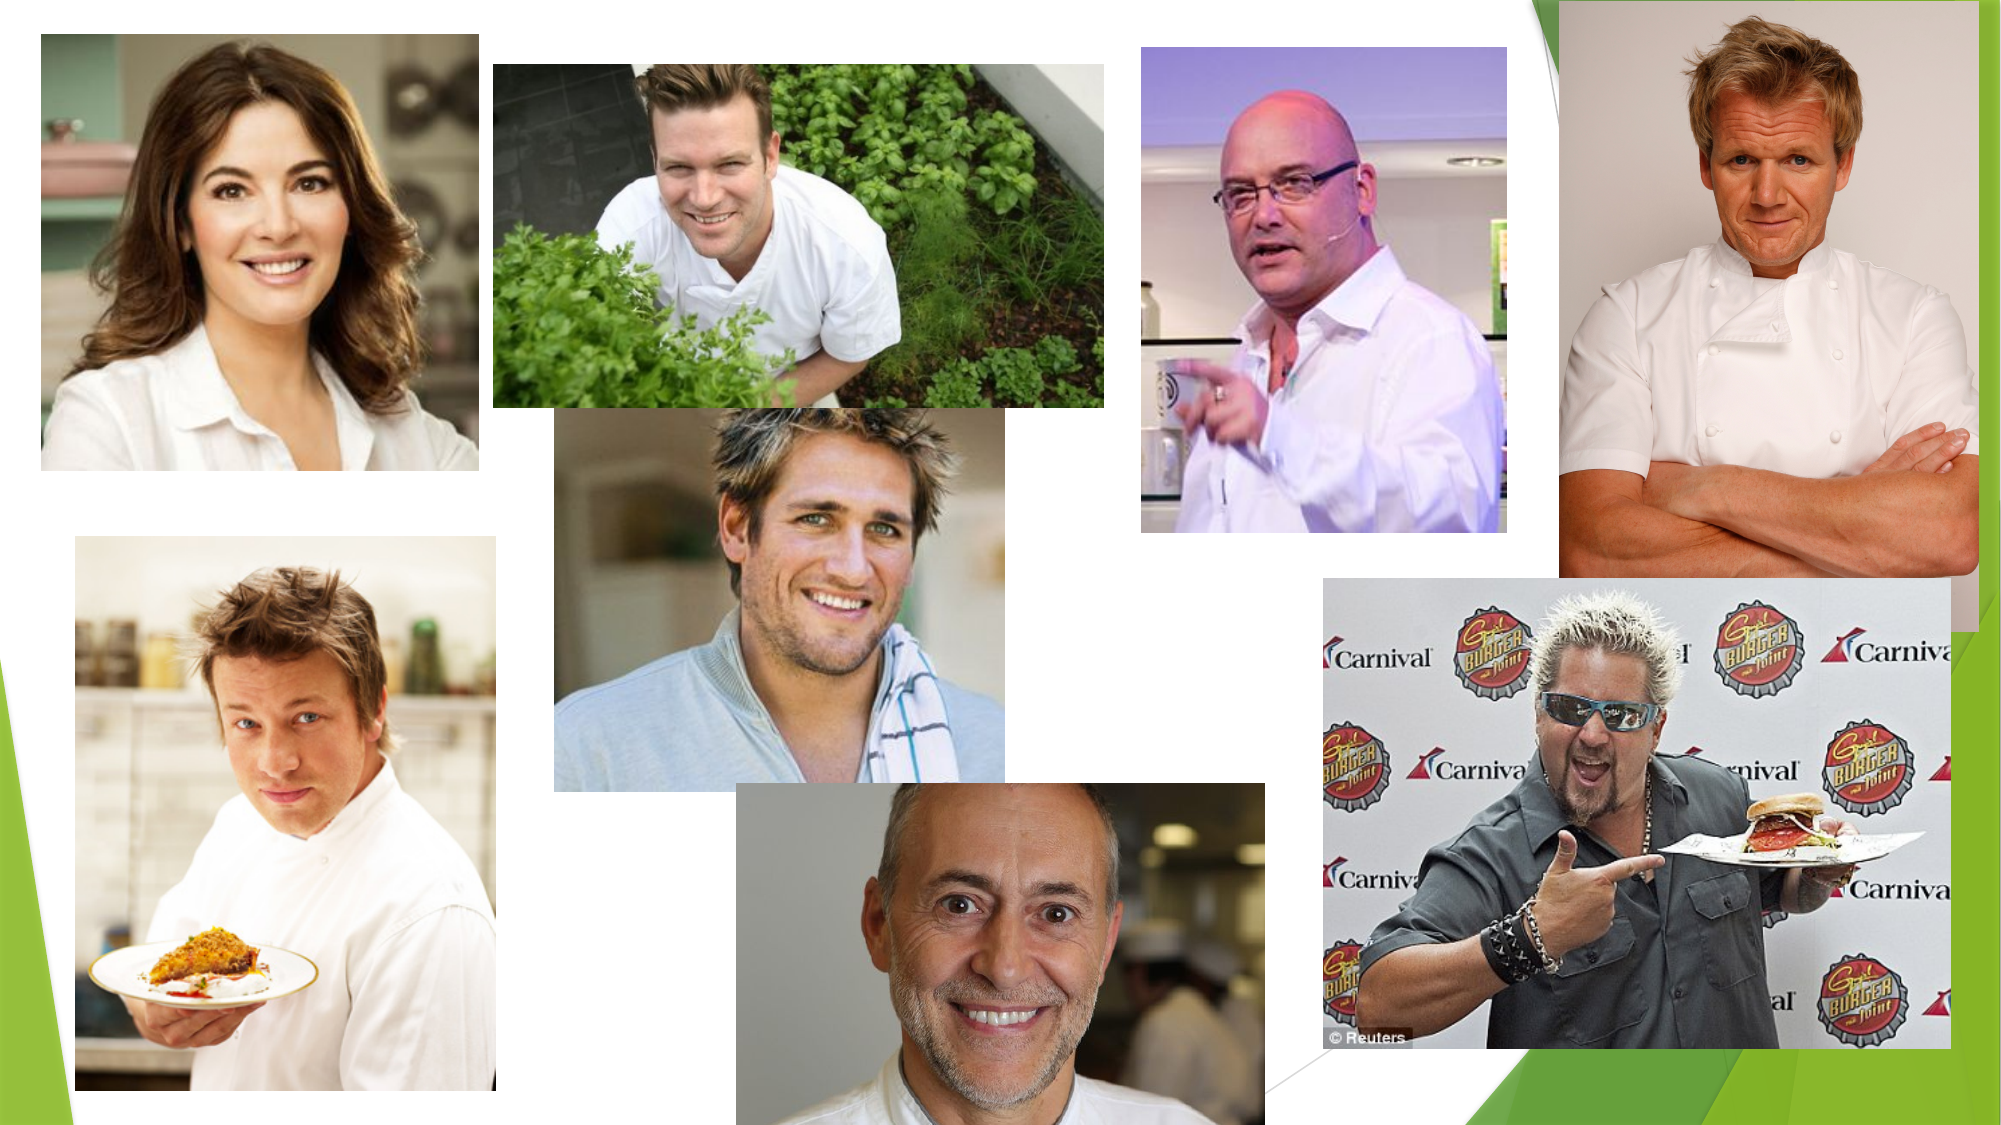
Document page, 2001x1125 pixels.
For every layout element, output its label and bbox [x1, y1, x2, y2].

picture [75, 536, 496, 1092]
list [41, 33, 480, 472]
picture [492, 64, 1266, 1125]
picture [1323, 1, 1980, 1049]
picture [1140, 46, 1508, 534]
